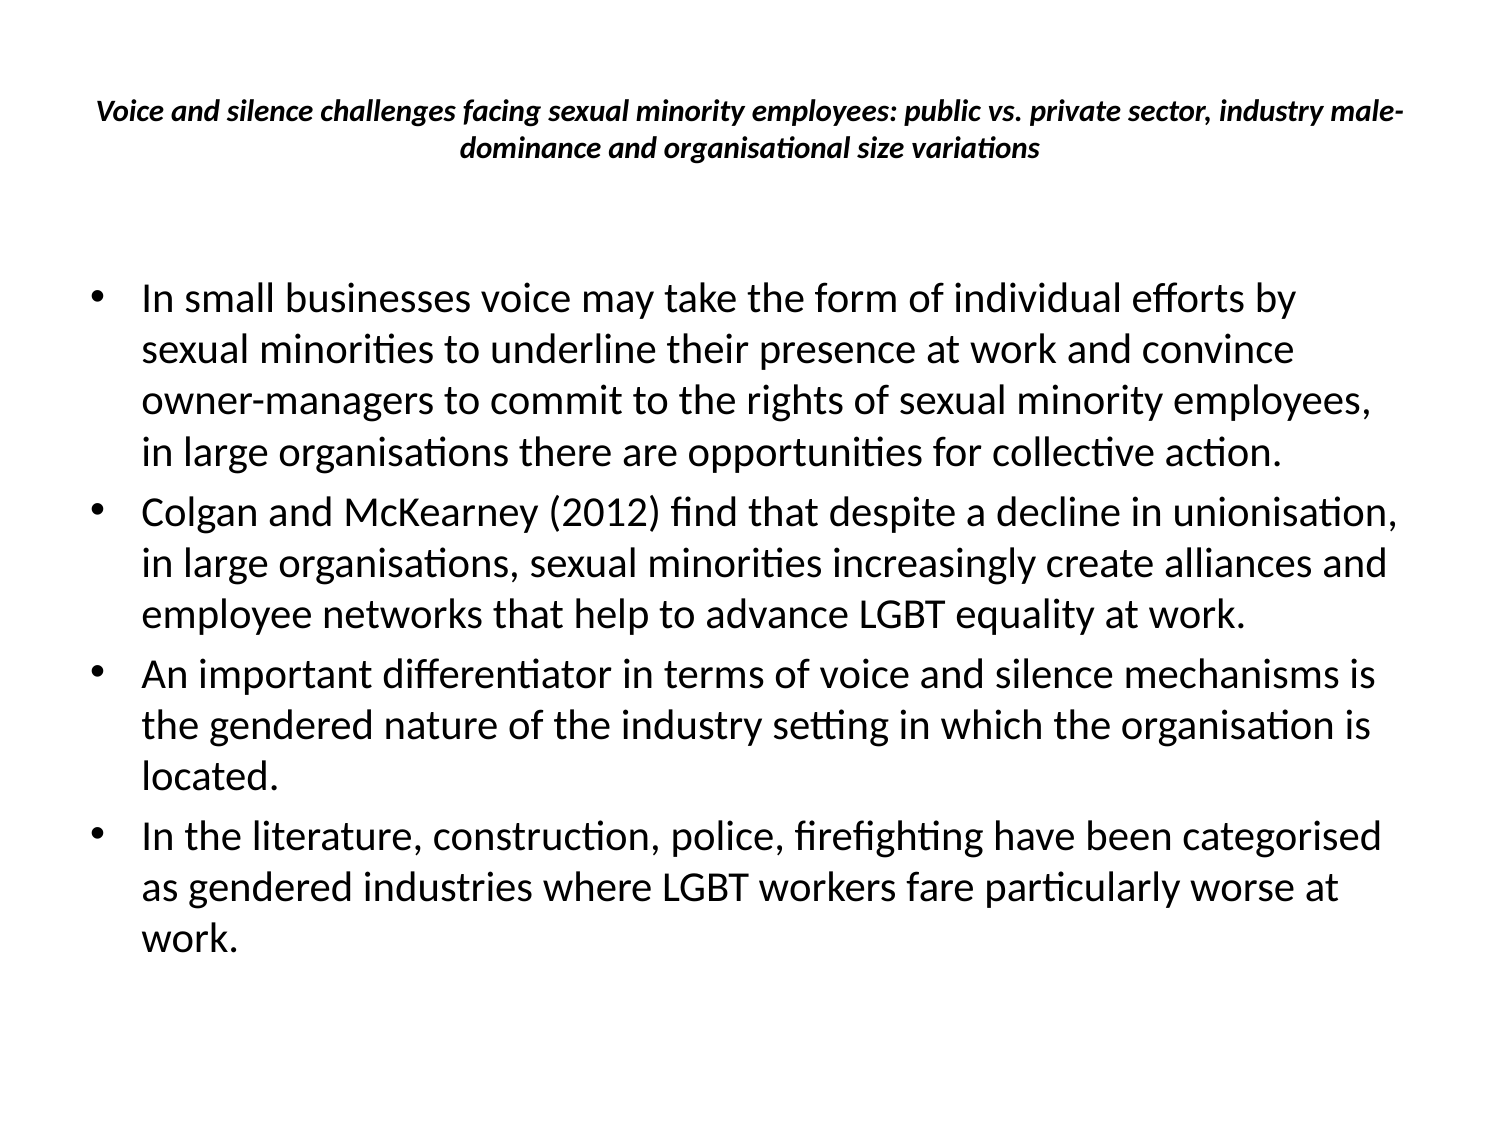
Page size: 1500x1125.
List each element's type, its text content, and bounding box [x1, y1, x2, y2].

list In small businesses voice may take the form of individual efforts by sexual minorities to underline their presence at work and convince owner-managers to commit to the rights of sexual minority employees, in large organisations there are opportunities for collective action. Colgan and McKearney (2012) find that despite a decline in unionisation, in large organisations, sexual minorities increasingly create alliances and employee networks that help to advance LGBT equality at work. An important differentiator in terms of voice and silence mechanisms is the gendered nature of the industry setting in which the organisation is located. In the literature, construction, police, firefighting have been categorised as gendered industries where LGBT workers fare particularly worse at work. [75, 262, 1425, 1005]
title Voice and silence challenges facing sexual minority employees: public vs. private sector, industry male-dominance and organisational size variations [75, 45, 1425, 233]
